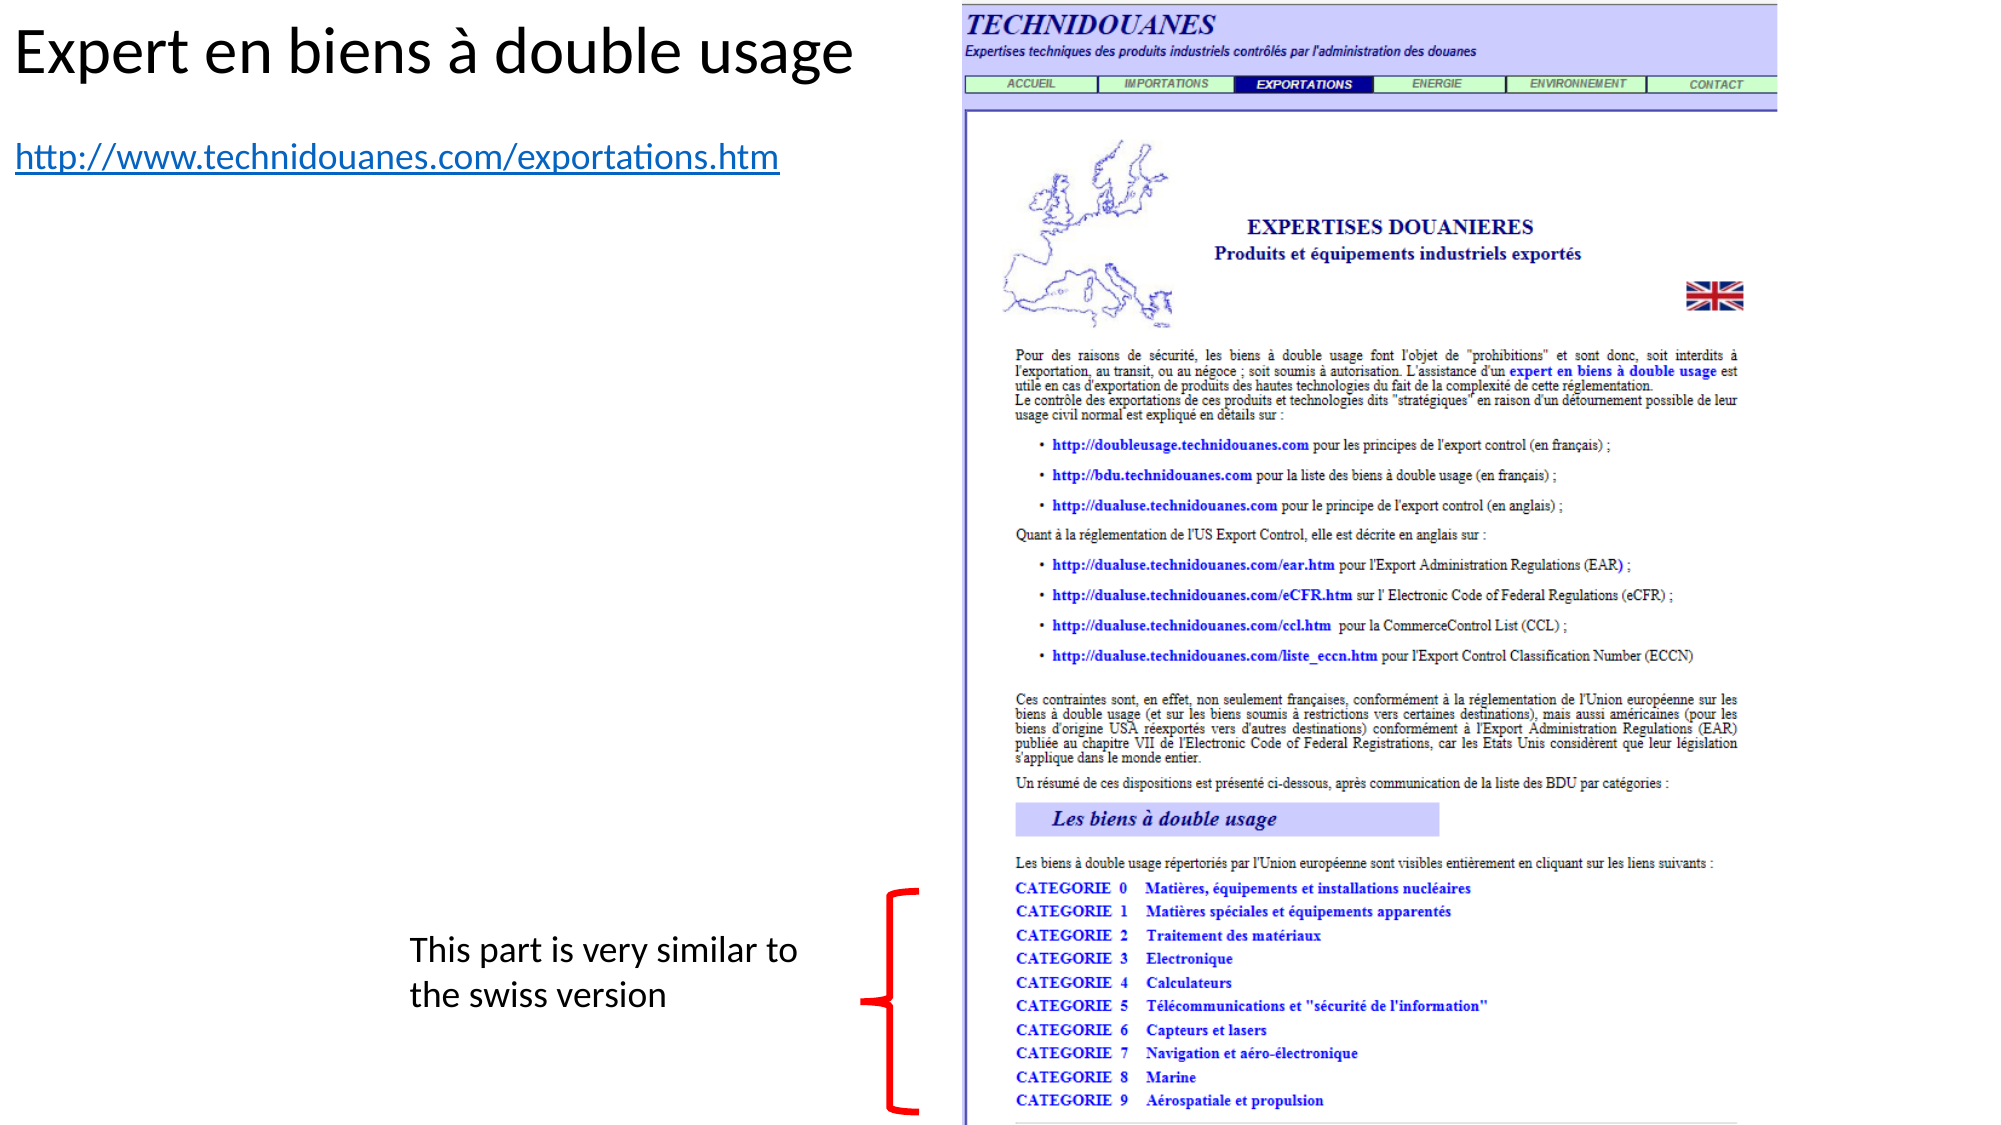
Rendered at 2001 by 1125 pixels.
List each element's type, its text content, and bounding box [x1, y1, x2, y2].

picture [962, 0, 1778, 1125]
text_box [860, 890, 920, 1113]
text_box Expert en biens à double usage http://www.technidouanes.com/exportations.htm [0, 0, 890, 410]
text_box This part is very similar to the swiss version [394, 917, 854, 1022]
